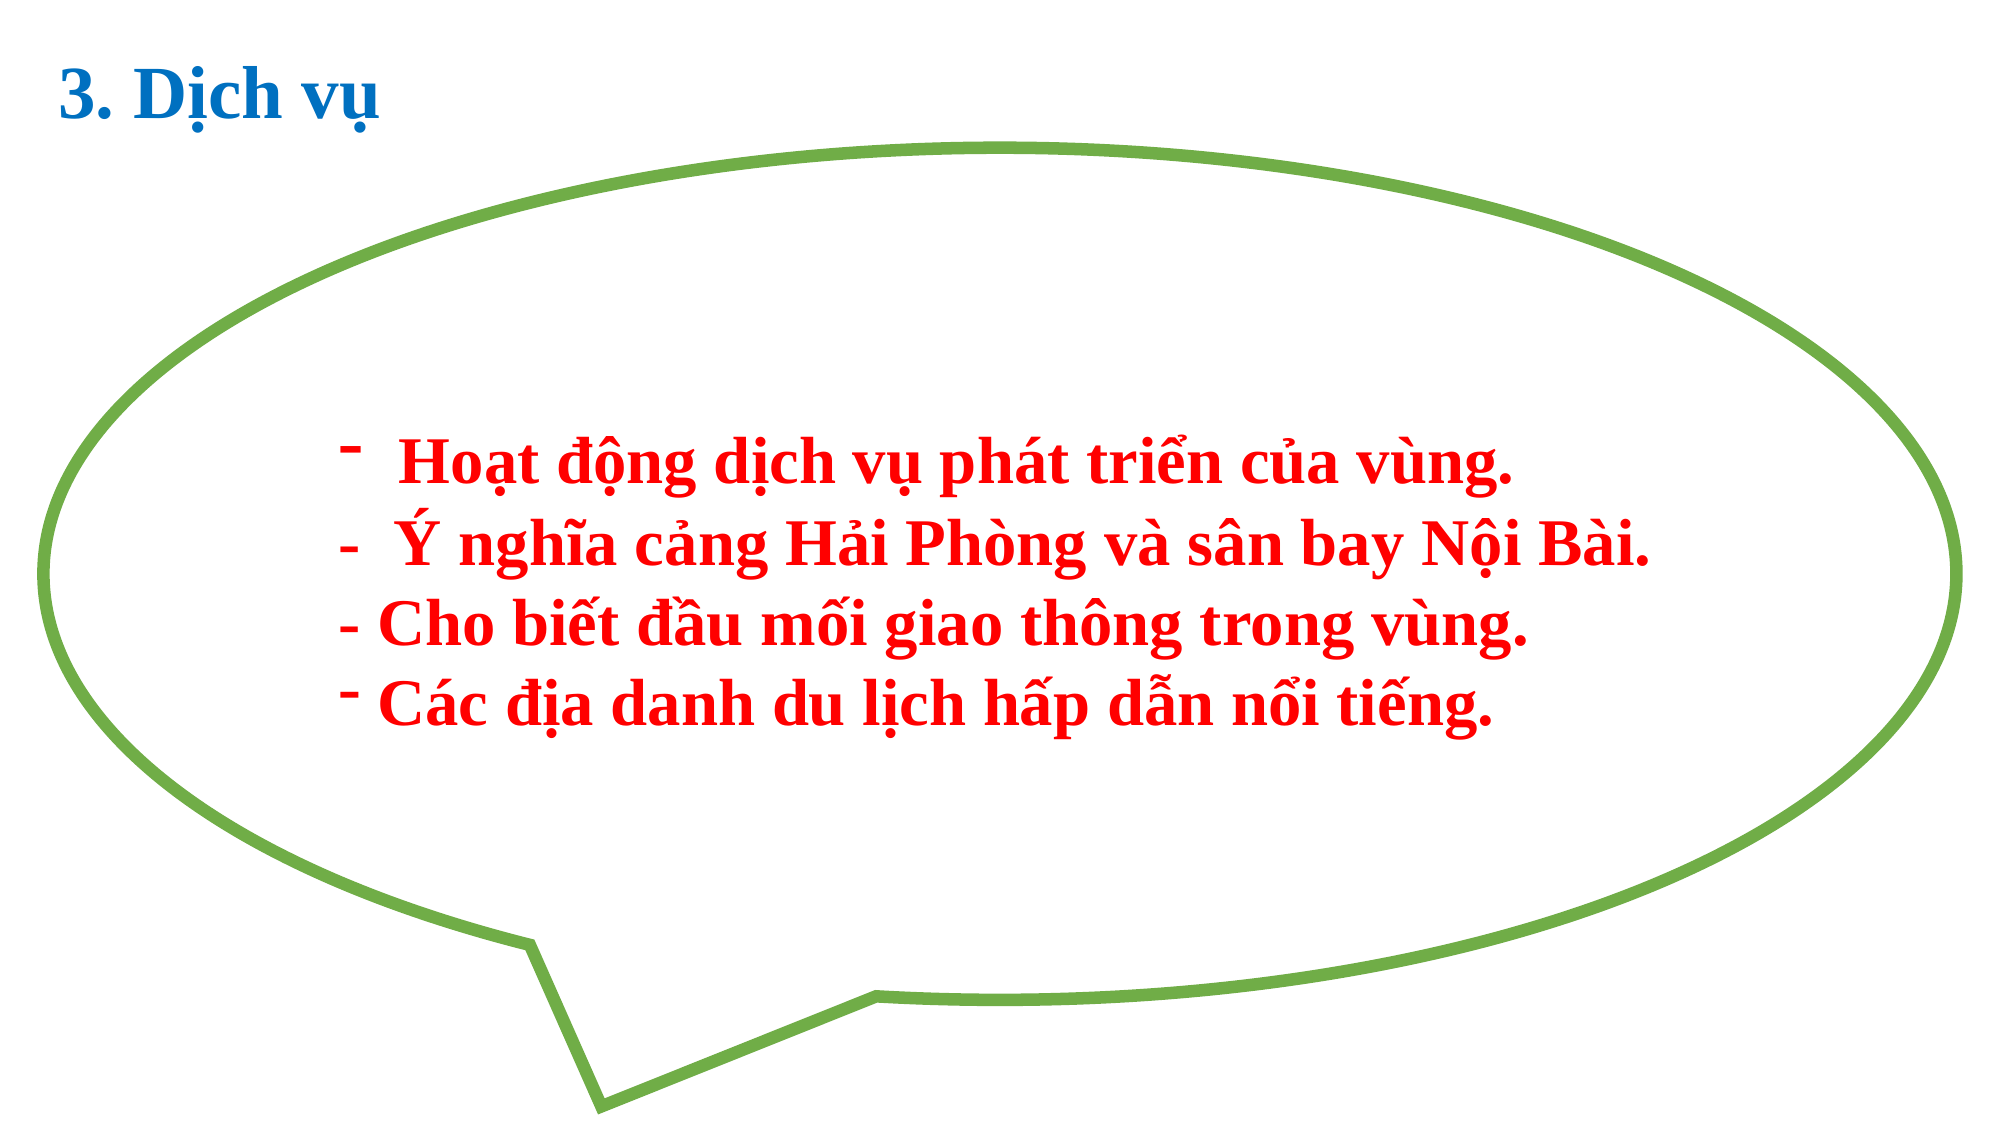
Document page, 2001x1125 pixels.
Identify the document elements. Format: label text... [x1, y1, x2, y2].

text_box Hoạt động dịch vụ phát triển của vùng. - Ý nghĩa cảng Hải Phòng và sân bay Nội Bài. - Cho biết đầu mối giao thông trong vùng. Các địa danh du lịch hấp dẫn nổi tiếng. [42, 146, 1958, 1108]
text_box 3. Dịch vụ [42, 27, 466, 149]
